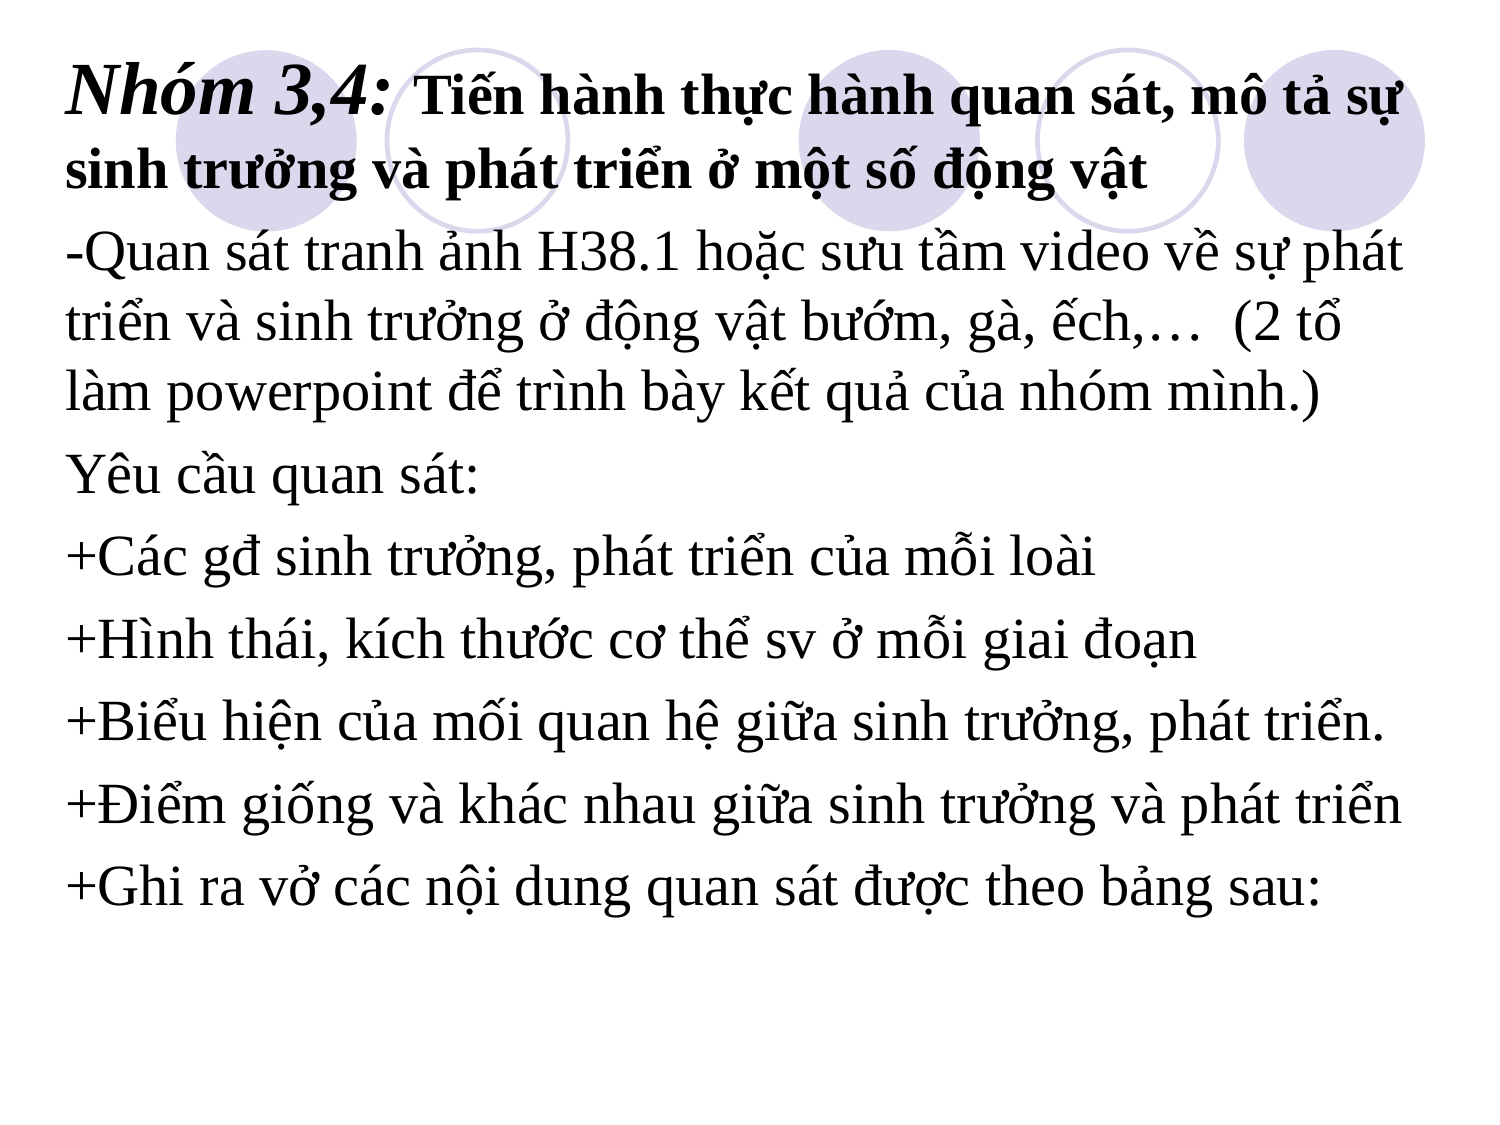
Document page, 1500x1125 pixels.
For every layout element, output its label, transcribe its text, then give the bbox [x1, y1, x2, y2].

list Nhóm 3,4: Tiến hành thực hành quan sát, mô tả sự sinh trưởng và phát triển ở một số động vật -Quan sát tranh ảnh H38.1 hoặc sưu tầm video về sự phát triển và sinh trưởng ở động vật bướm, gà, ếch,… (2 tổ làm powerpoint để trình bày kết quả của nhóm mình.) Yêu cầu quan sát: +Các gđ sinh trưởng, phát triển của mỗi loài +Hình thái, kích thước cơ thể sv ở mỗi giai đoạn +Biểu hiện của mối quan hệ giữa sinh trưởng, phát triển. +Điểm giống và khác nhau giữa sinh trưởng và phát triển +Ghi ra vở các nội dung quan sát được theo bảng sau: [37, 24, 1438, 800]
